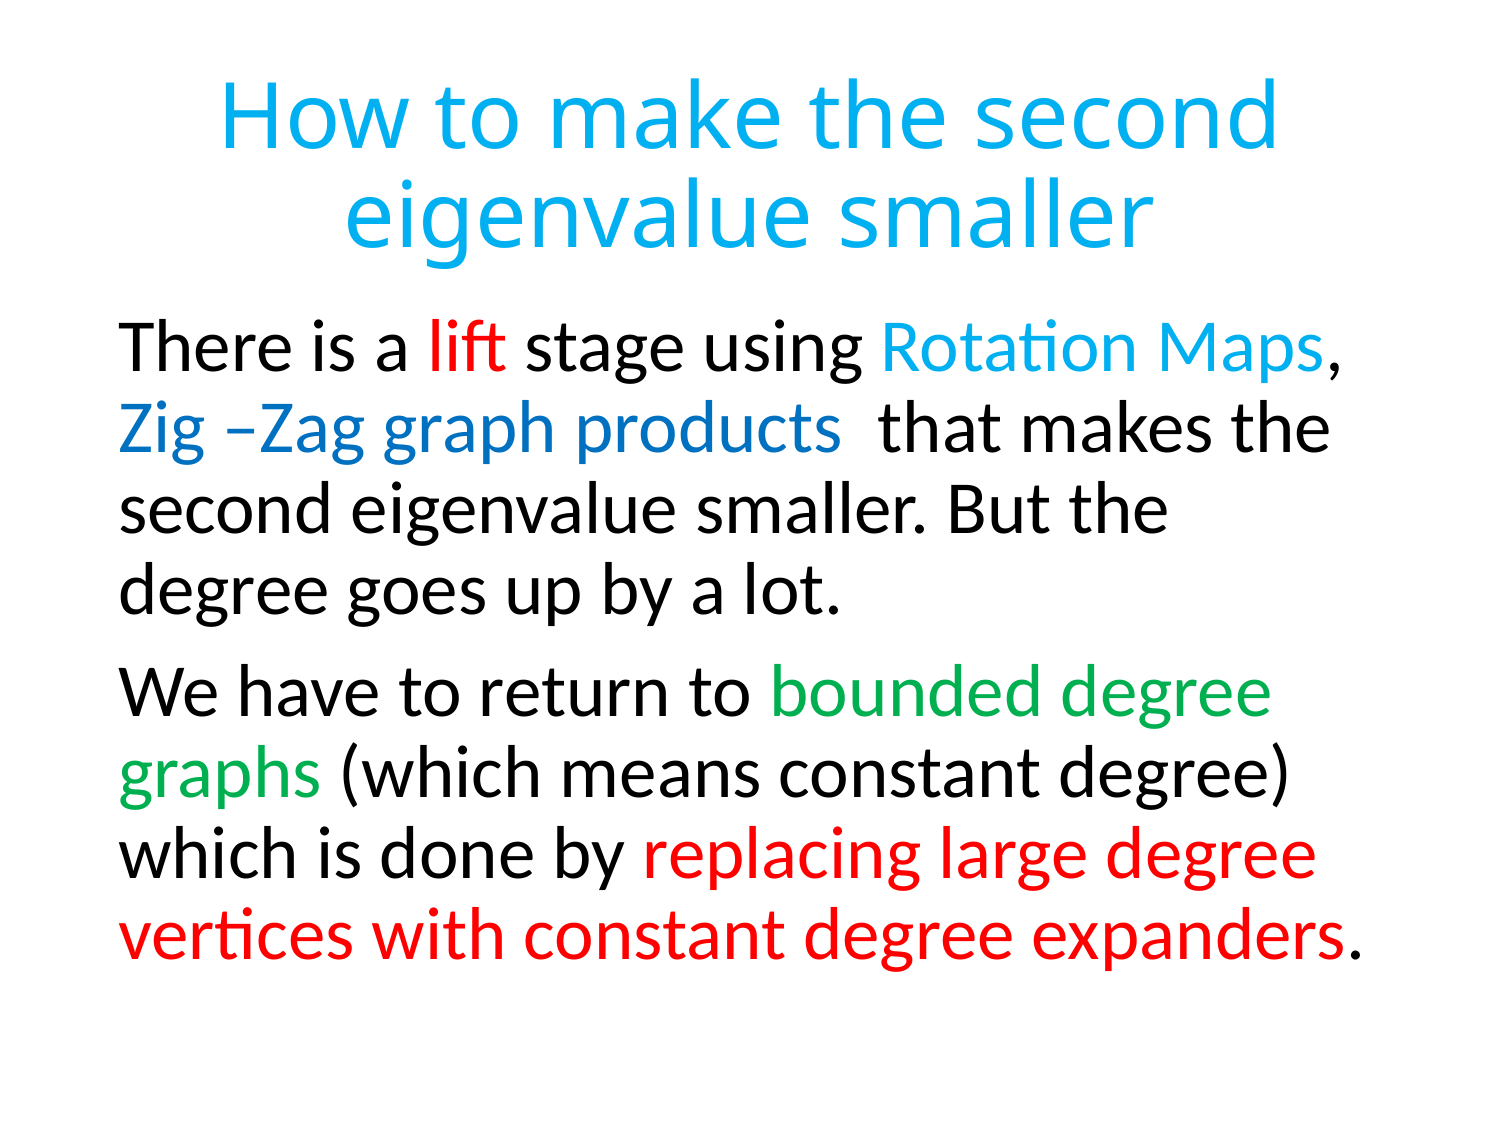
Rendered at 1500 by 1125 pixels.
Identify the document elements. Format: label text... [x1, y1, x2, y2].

title How to make the second eigenvalue smaller [103, 59, 1397, 278]
list There is a lift stage using Rotation Maps, Zig –Zag graph products that makes the second eigenvalue smaller. But the degree goes up by a lot. We have to return to bounded degree graphs (which means constant degree) which is done by replacing large degree vertices with constant degree expanders. [103, 299, 1397, 1014]
